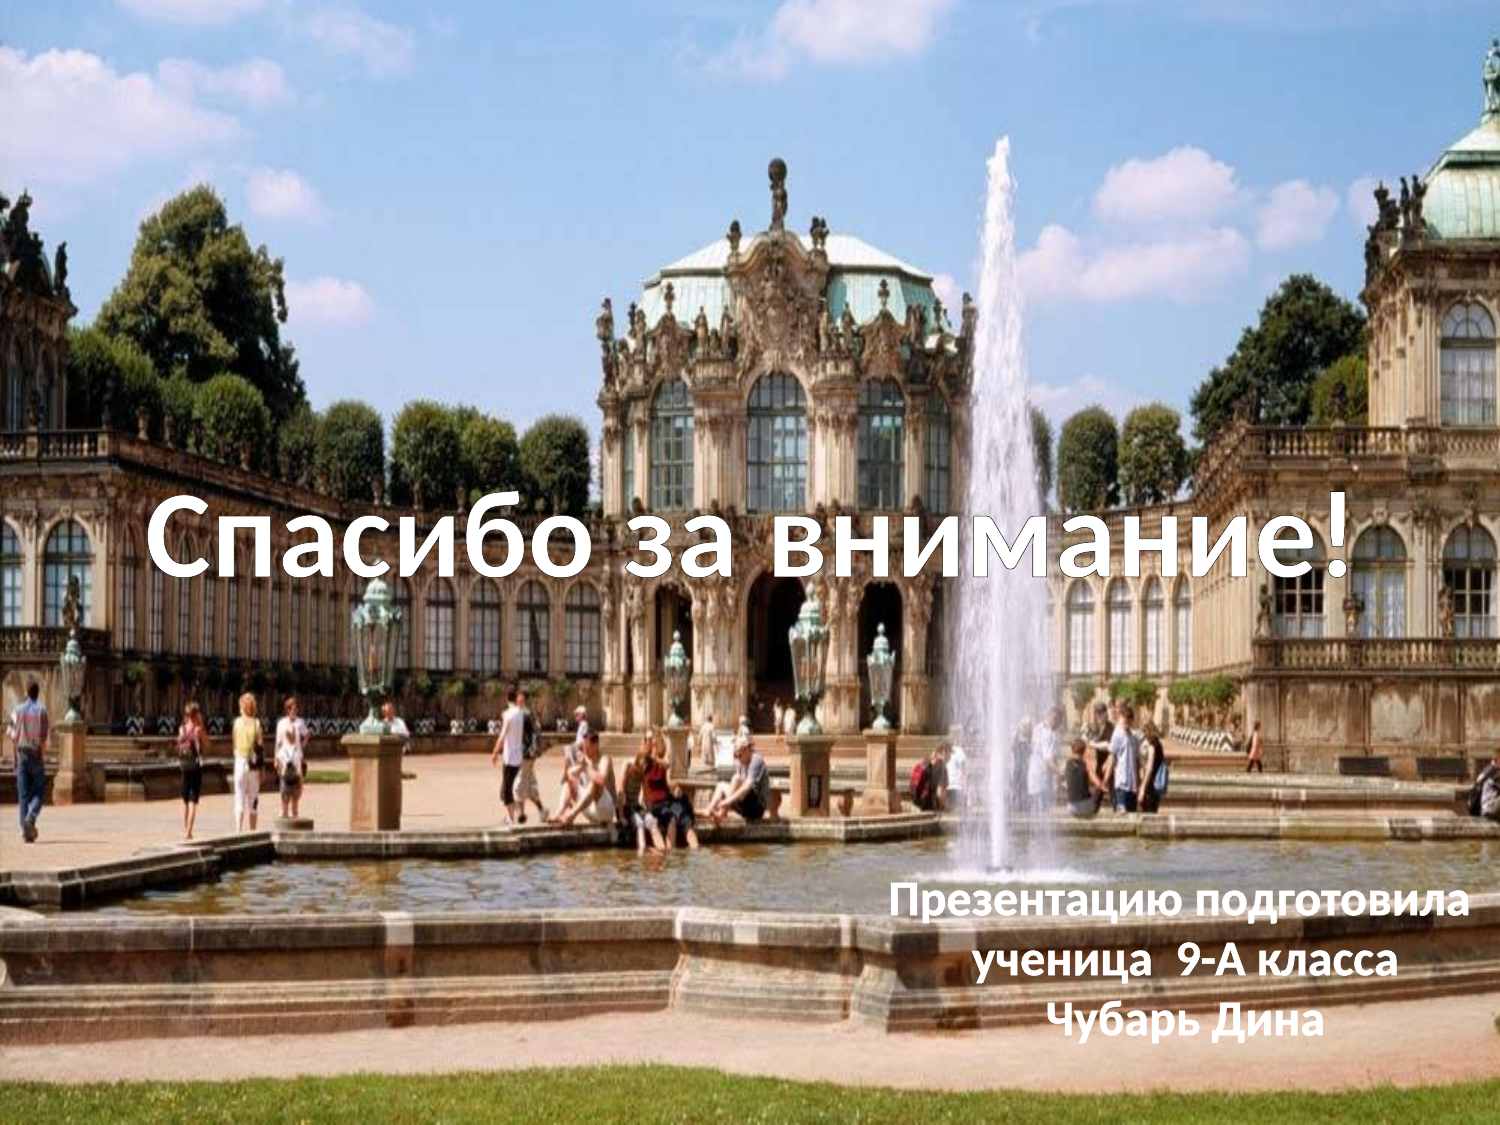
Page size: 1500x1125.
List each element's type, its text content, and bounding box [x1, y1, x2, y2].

text_box Презентацию подготовила ученица 9-А класса Чубарь Дина [873, 857, 1498, 1053]
picture [0, 0, 1500, 1125]
text_box Cпасибо за внимание! [129, 444, 1374, 610]
